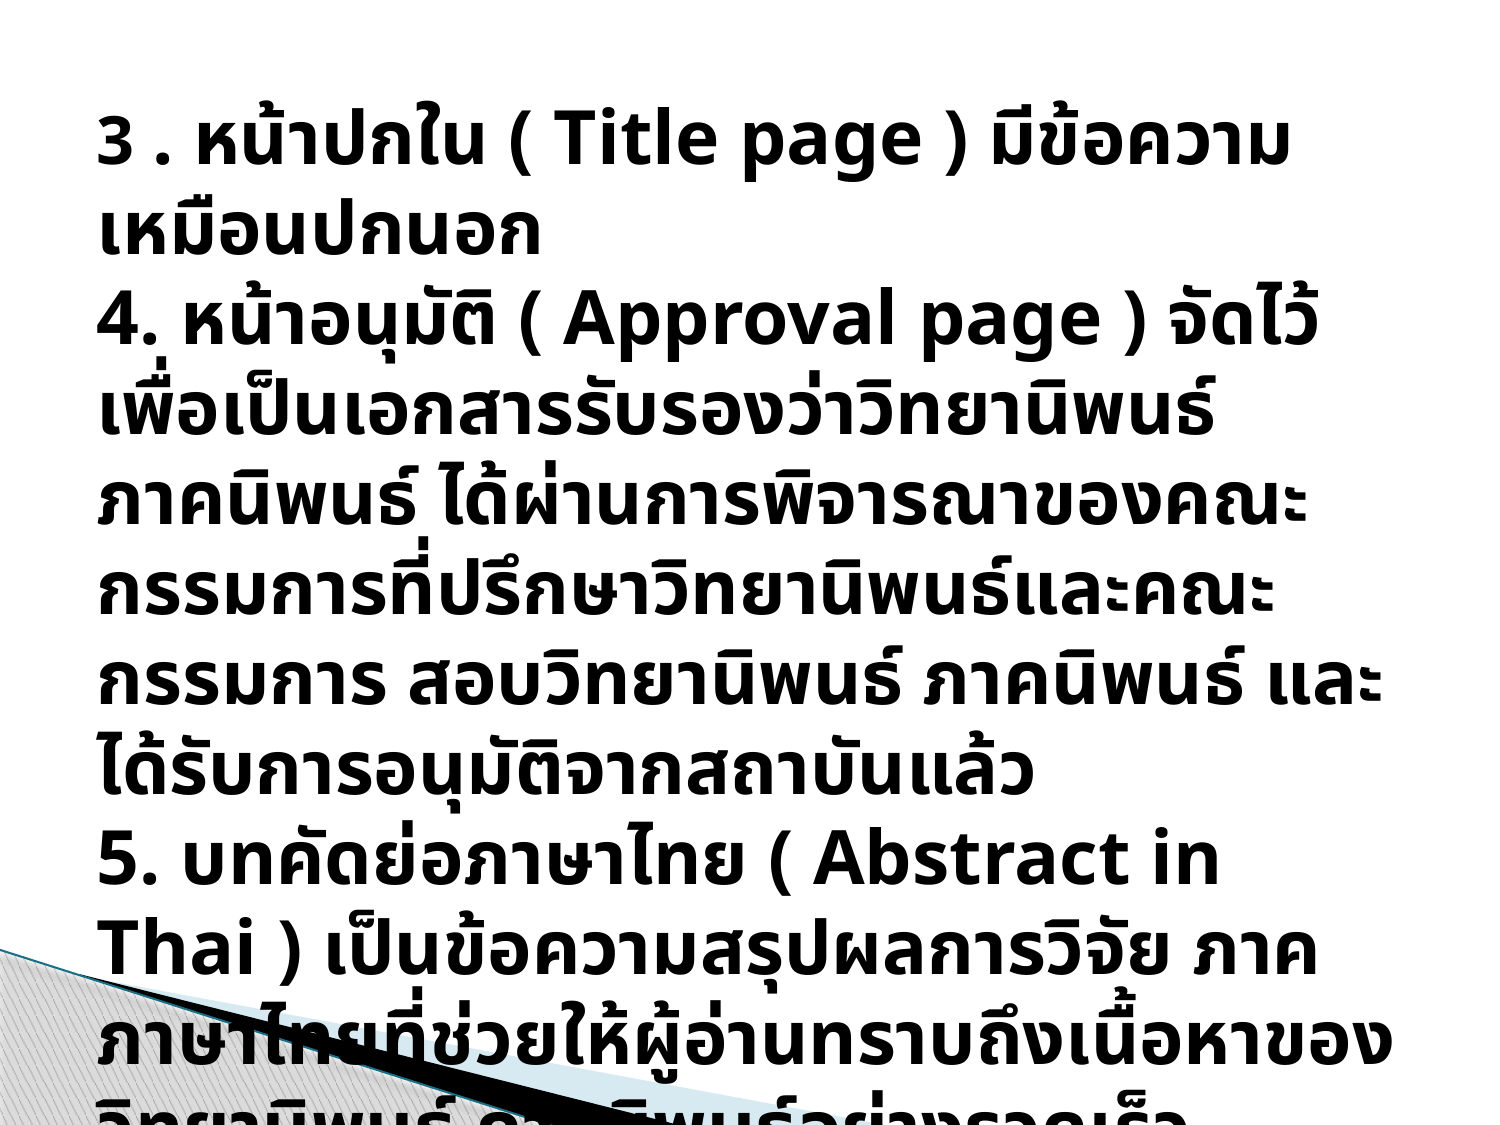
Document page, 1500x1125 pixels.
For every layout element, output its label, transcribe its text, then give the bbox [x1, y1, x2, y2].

text_box 3 . หน้าปกใน ( Title page ) มีข้อความเหมือนปกนอก 4. หน้าอนุมัติ ( Approval page ) จัดไว้เพื่อเป็นเอกสารรับรองว่าวิทยานิพนธ์ ภาคนิพนธ์ ได้ผ่านการพิจารณาของคณะกรรมการที่ปรึกษาวิทยานิพนธ์และคณะกรรมการ สอบวิทยานิพนธ์ ภาคนิพนธ์ และได้รับการอนุมัติจากสถาบันแล้ว 5. บทคัดย่อภาษาไทย ( Abstract in Thai ) เป็นข้อความสรุปผลการวิจัย ภาคภาษาไทยที่ช่วยให้ผู้อ่านทราบถึงเนื้อหาของวิทยานิพนธ์ ภาคนิพนธ์อย่างรวดเร็ว [82, 81, 1442, 1125]
